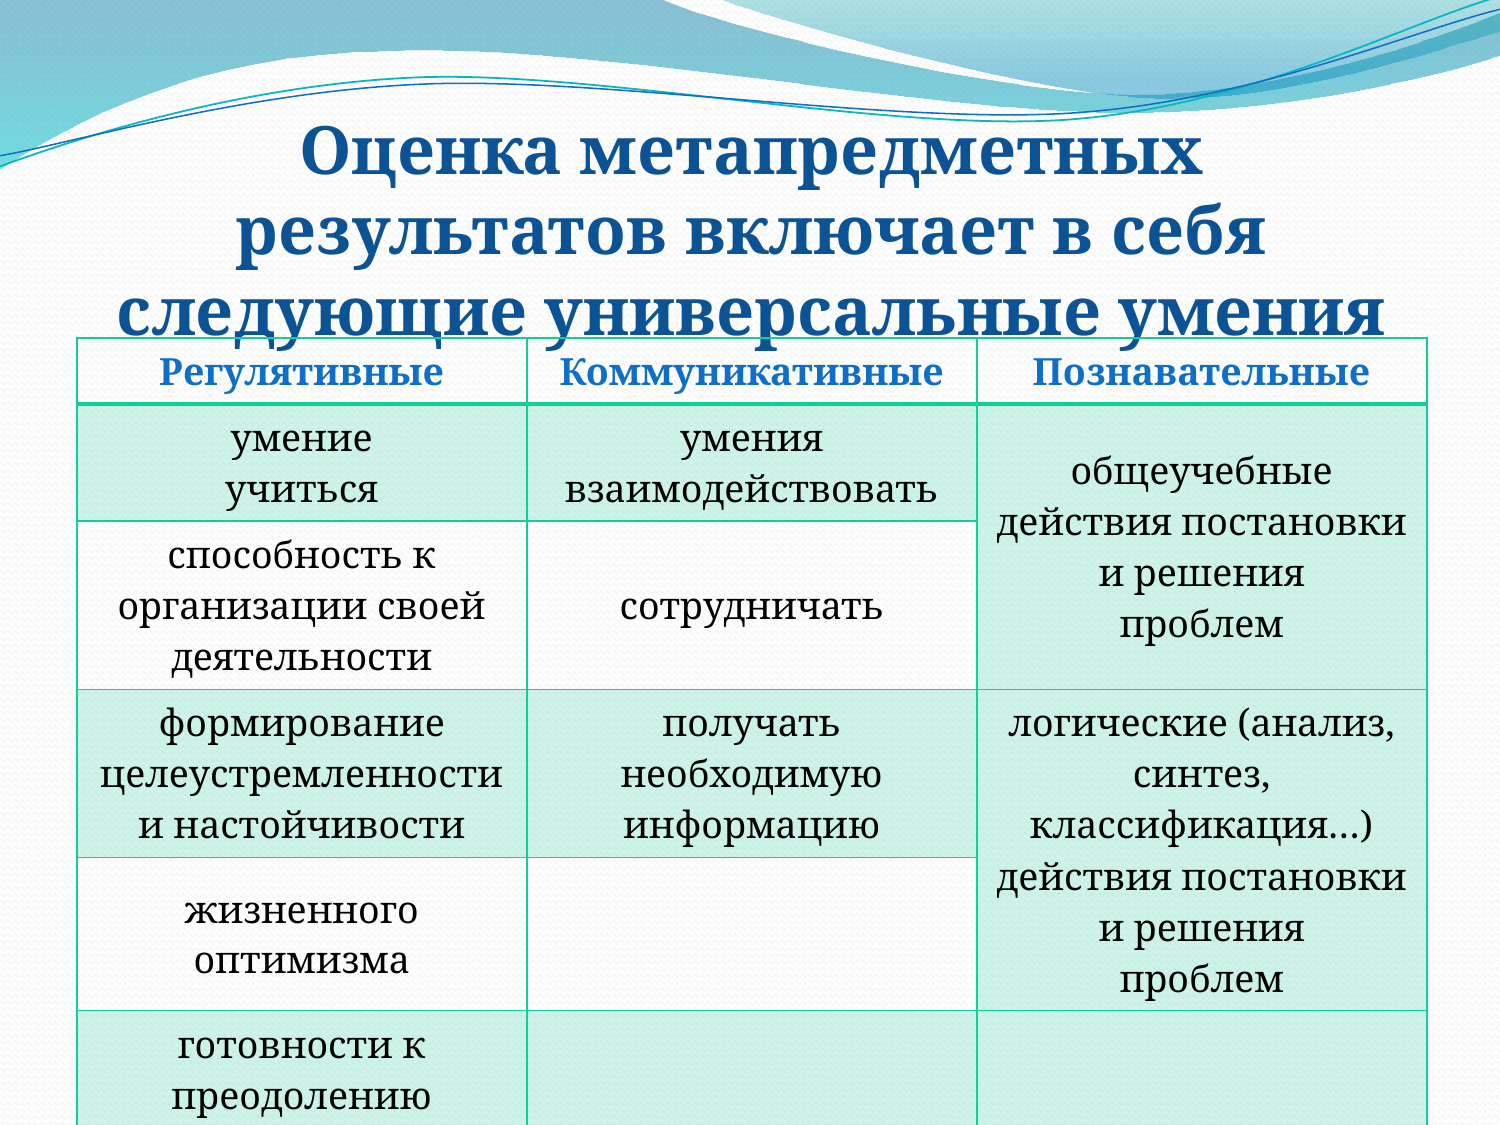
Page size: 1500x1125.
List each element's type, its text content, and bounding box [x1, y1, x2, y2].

table_header Коммуникативные [528, 339, 976, 402]
table_cell логические (анализ, синтез, классификация…) действия постановки и решения проблем [978, 690, 1426, 1010]
table_cell жизненного оптимизма [78, 858, 526, 1010]
table_header Познавательные [978, 339, 1426, 402]
table_cell формирование целеустремленности и настойчивости [78, 690, 526, 857]
table_cell [978, 1011, 1426, 1125]
title Оценка метапредметных результатов включает в себя следующие универсальные умения [76, 113, 1427, 337]
table_cell общеучебные действия постановки и решения проблем [978, 406, 1426, 689]
table_cell умения взаимодействовать [528, 406, 976, 520]
table_cell [528, 1011, 976, 1125]
table_cell [528, 858, 976, 1010]
table_cell умение учиться [78, 406, 526, 520]
table_cell готовности к преодолению трудностей [78, 1011, 526, 1125]
table_cell сотрудничать [528, 522, 976, 689]
table_cell способность к организации своей деятельности [78, 522, 526, 689]
table_cell получать необходимую информацию [528, 690, 976, 857]
table_header Регулятивные [78, 339, 526, 402]
